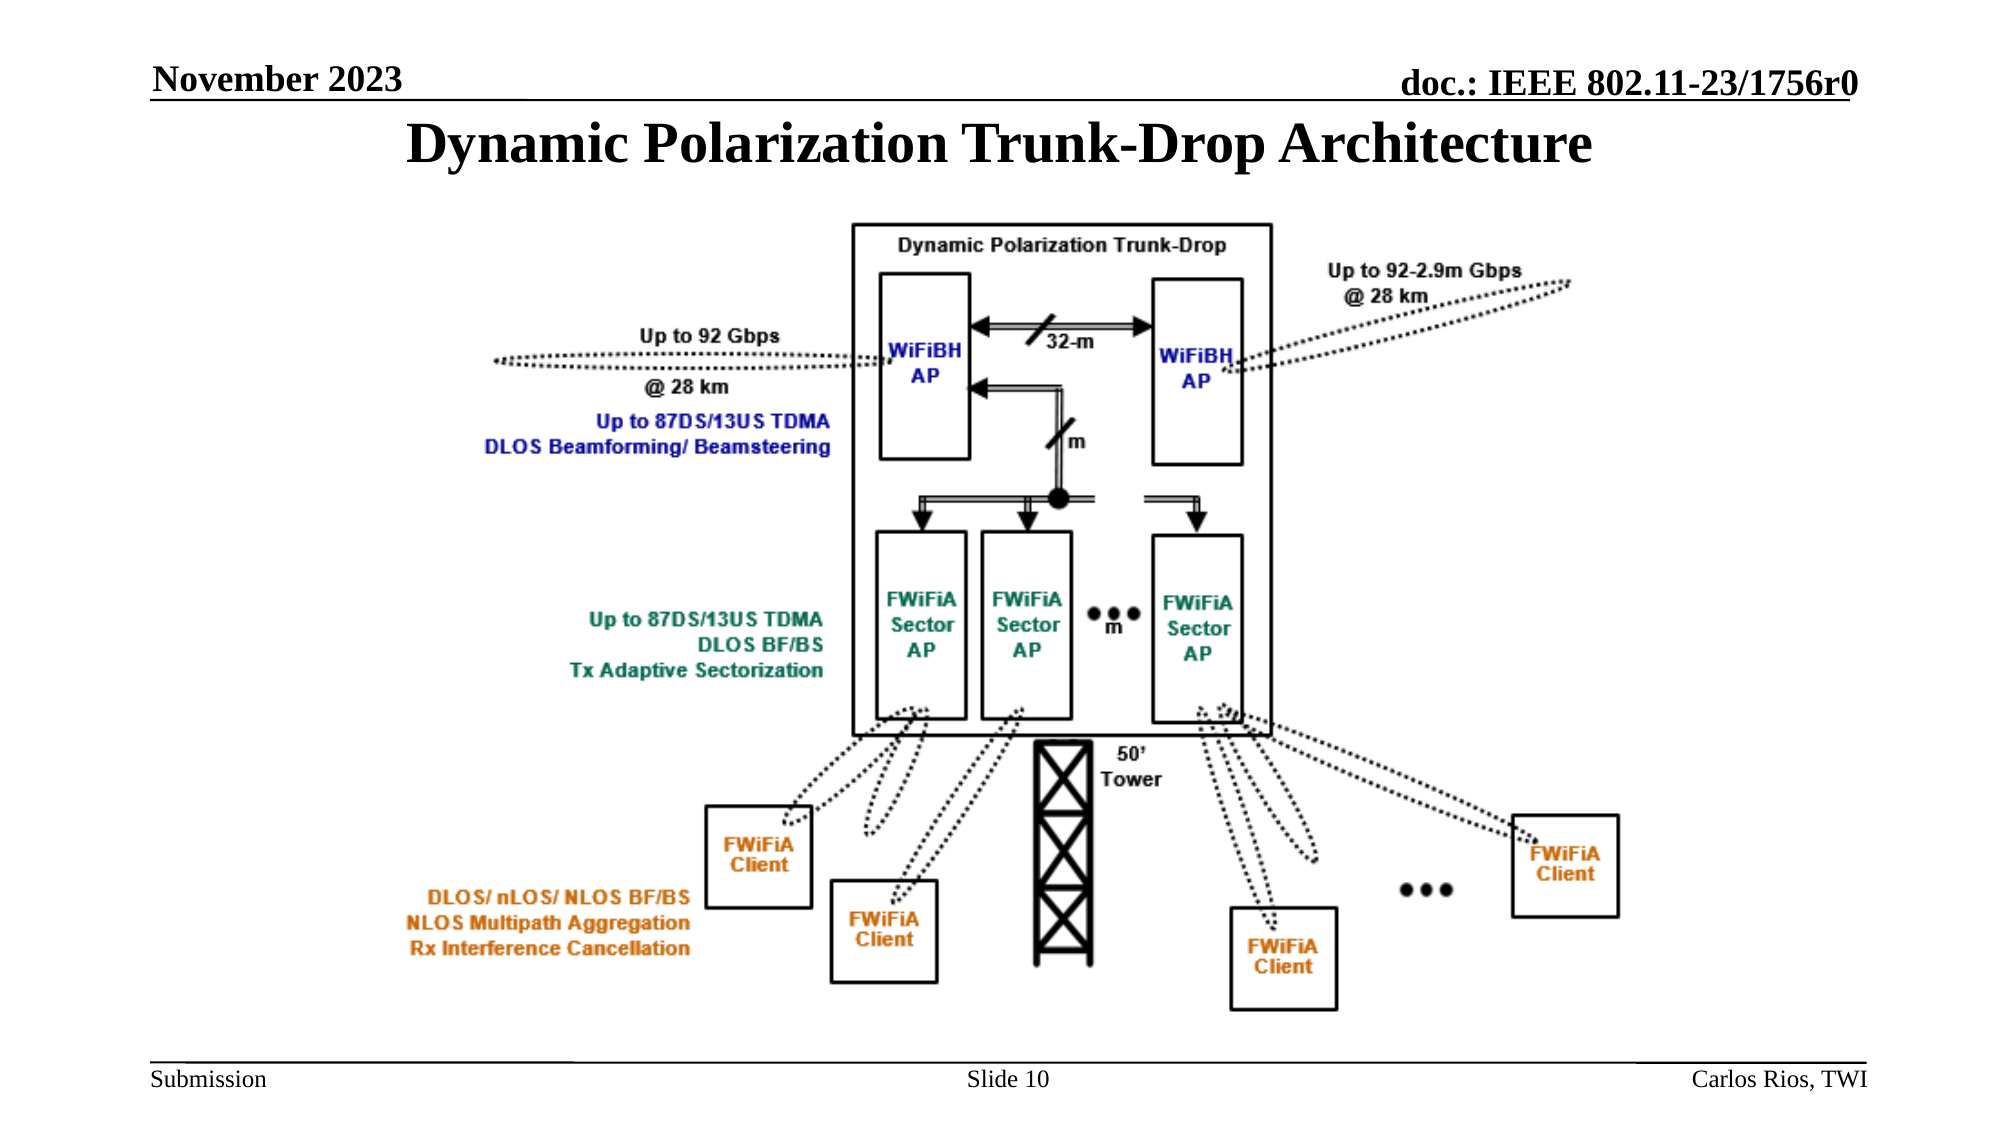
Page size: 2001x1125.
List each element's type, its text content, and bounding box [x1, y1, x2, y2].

title Dynamic Polarization Trunk-Drop Architecture [149, 103, 1851, 176]
picture [365, 216, 1635, 1021]
slide_number Slide 10 [950, 1061, 1067, 1123]
footer Carlos Rios, TWI [1171, 1061, 1869, 1093]
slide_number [152, 54, 563, 100]
